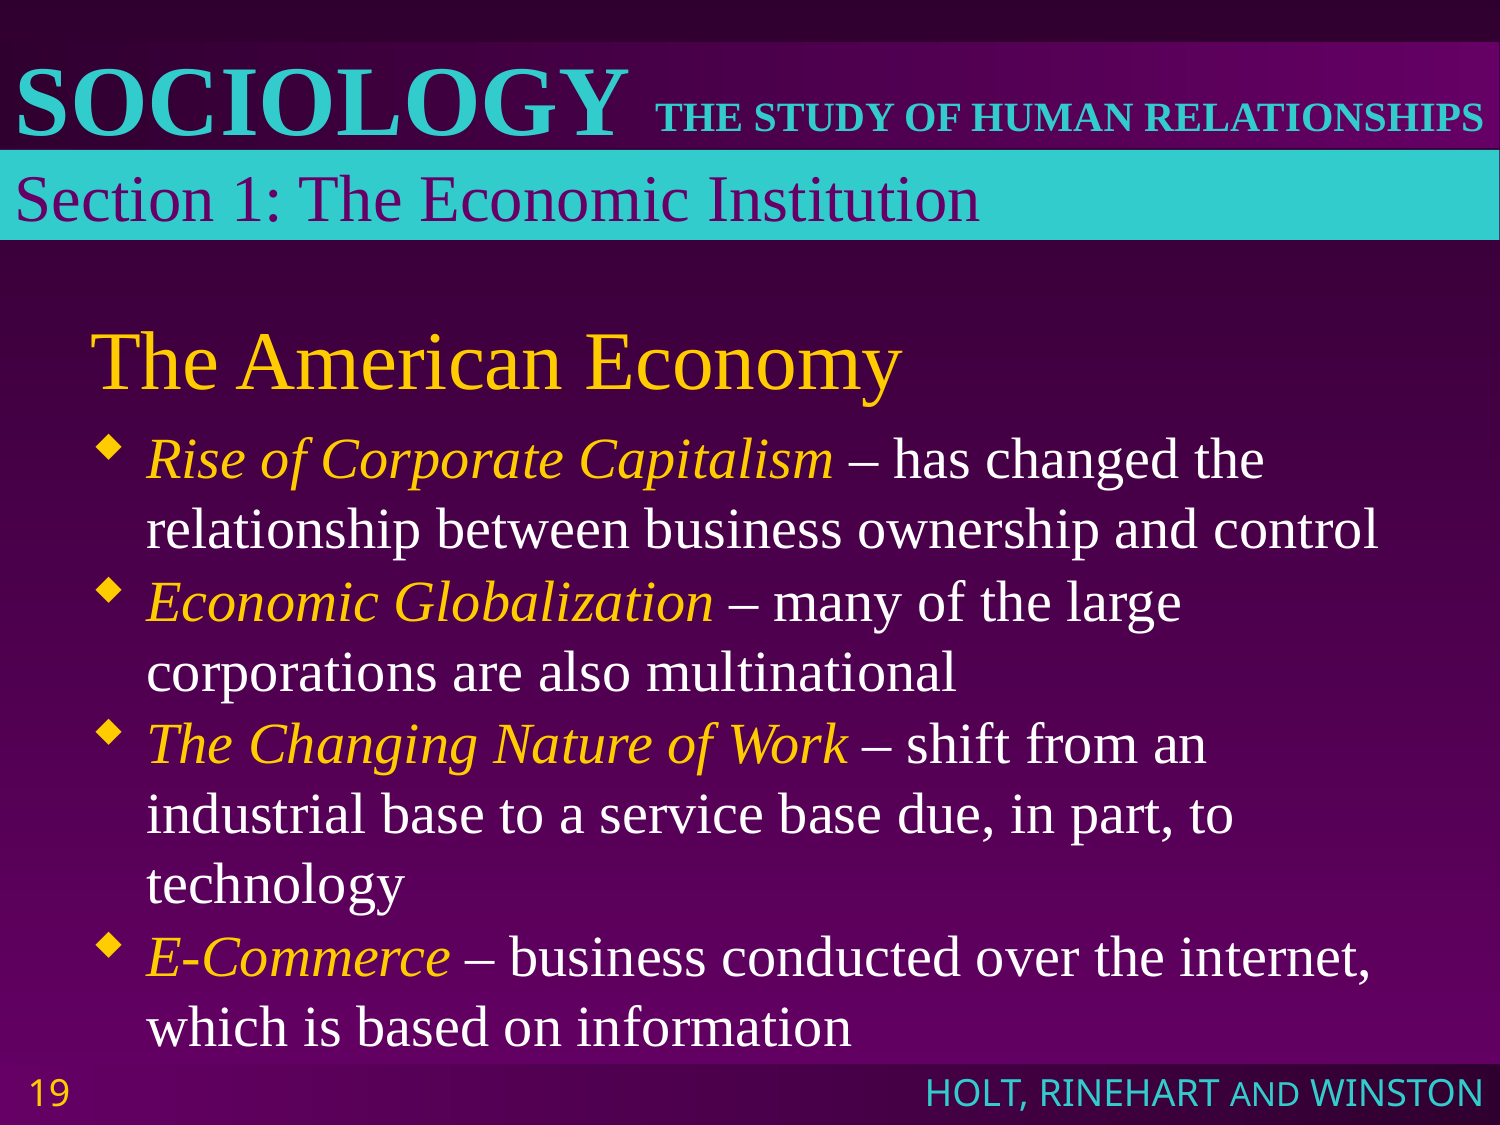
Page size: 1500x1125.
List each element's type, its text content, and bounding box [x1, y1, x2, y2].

list Rise of Corporate Capitalism – has changed the relationship between business ownership and control Economic Globalization – many of the large corporations are also multinational The Changing Nature of Work – shift from an industrial base to a service base due, in part, to technology E-Commerce – business conducted over the internet, which is based on information [74, 412, 1426, 1001]
title The American Economy [74, 262, 1426, 412]
text_box Section 1: The Economic Institution [0, 149, 1500, 240]
slide_number 19 [12, 1064, 313, 1125]
